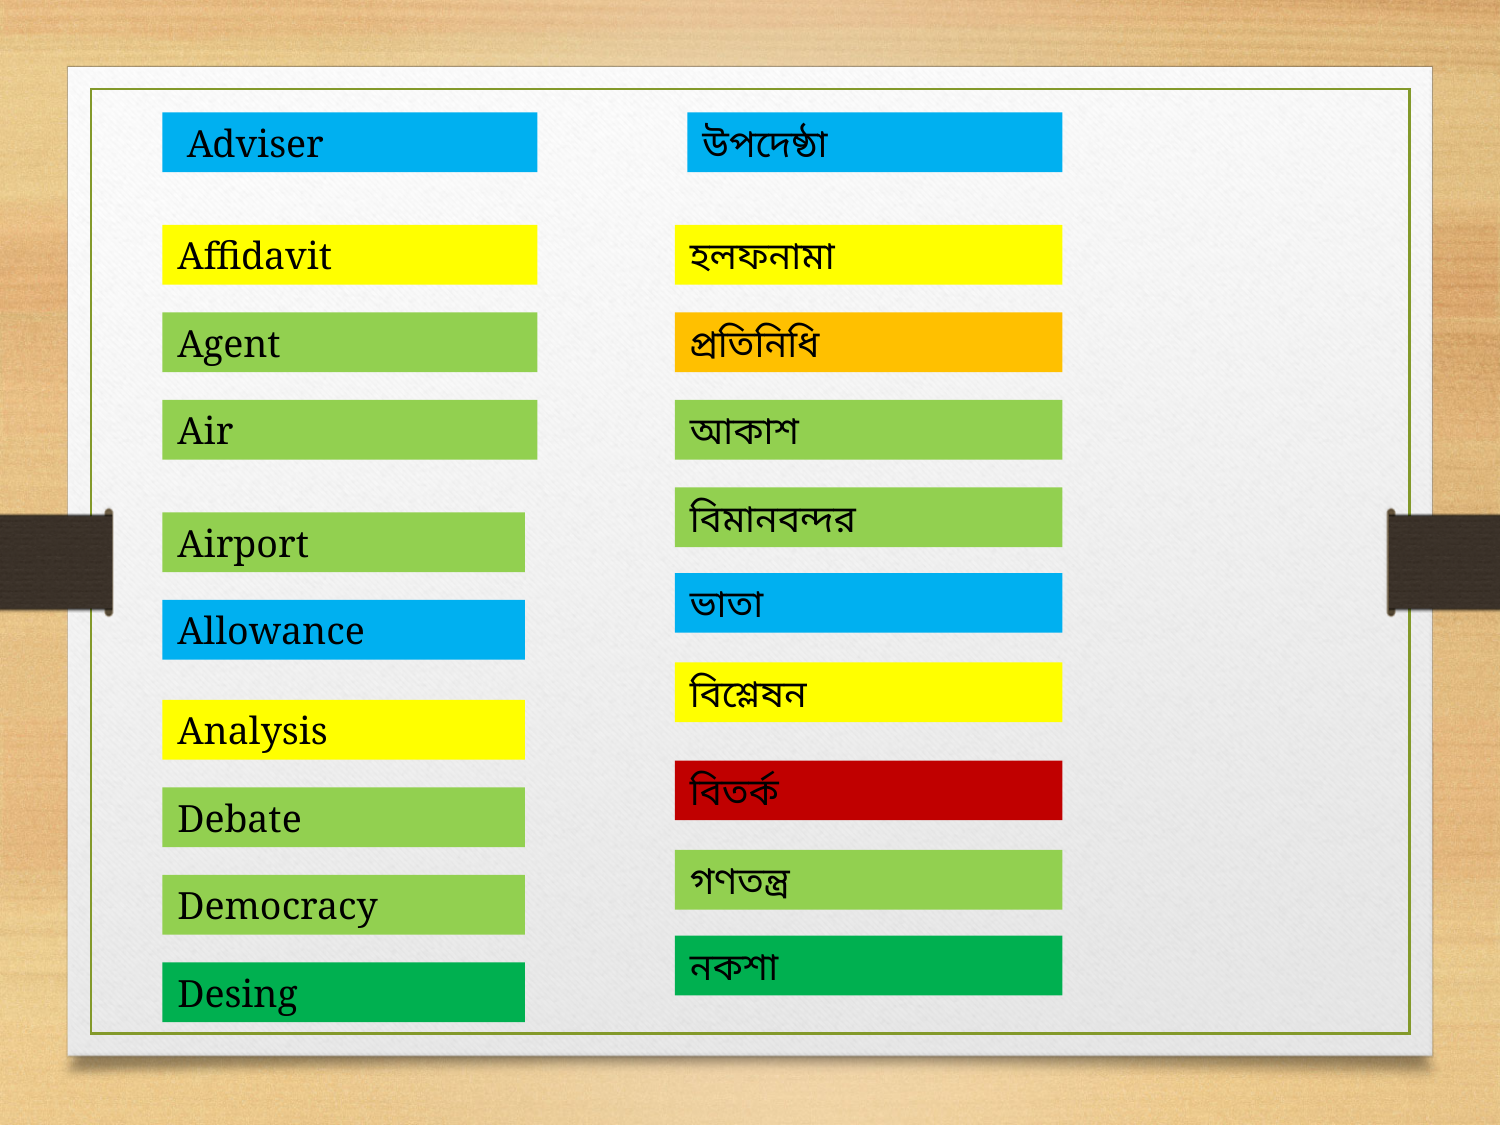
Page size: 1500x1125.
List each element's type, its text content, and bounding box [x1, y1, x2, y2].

text_box গণতন্ত্র [674, 849, 1063, 910]
text_box Democracy [162, 874, 525, 935]
text_box বিশ্লেষন [674, 662, 1063, 723]
picture [0, 0, 1500, 1125]
text_box Adviser [162, 112, 538, 173]
text_box Desing [162, 962, 525, 1023]
text_box Allowance [162, 599, 525, 660]
text_box নকশা [674, 935, 1063, 996]
text_box ভাতা [674, 573, 1063, 633]
text_box Agent [162, 312, 538, 373]
text_box Analysis [162, 699, 525, 760]
text_box Airport [162, 512, 525, 573]
text_box আকাশ [674, 399, 1063, 460]
text_box প্রতিনিধি [674, 312, 1063, 373]
text_box বিমানবন্দর [674, 487, 1063, 548]
text_box বিতর্ক [674, 760, 1063, 821]
text_box Affidavit [162, 224, 538, 285]
text_box হলফনামা [674, 224, 1063, 285]
text_box Air [162, 399, 538, 460]
text_box Debate [162, 787, 525, 848]
text_box উপদেষ্ঠা [687, 112, 1063, 173]
